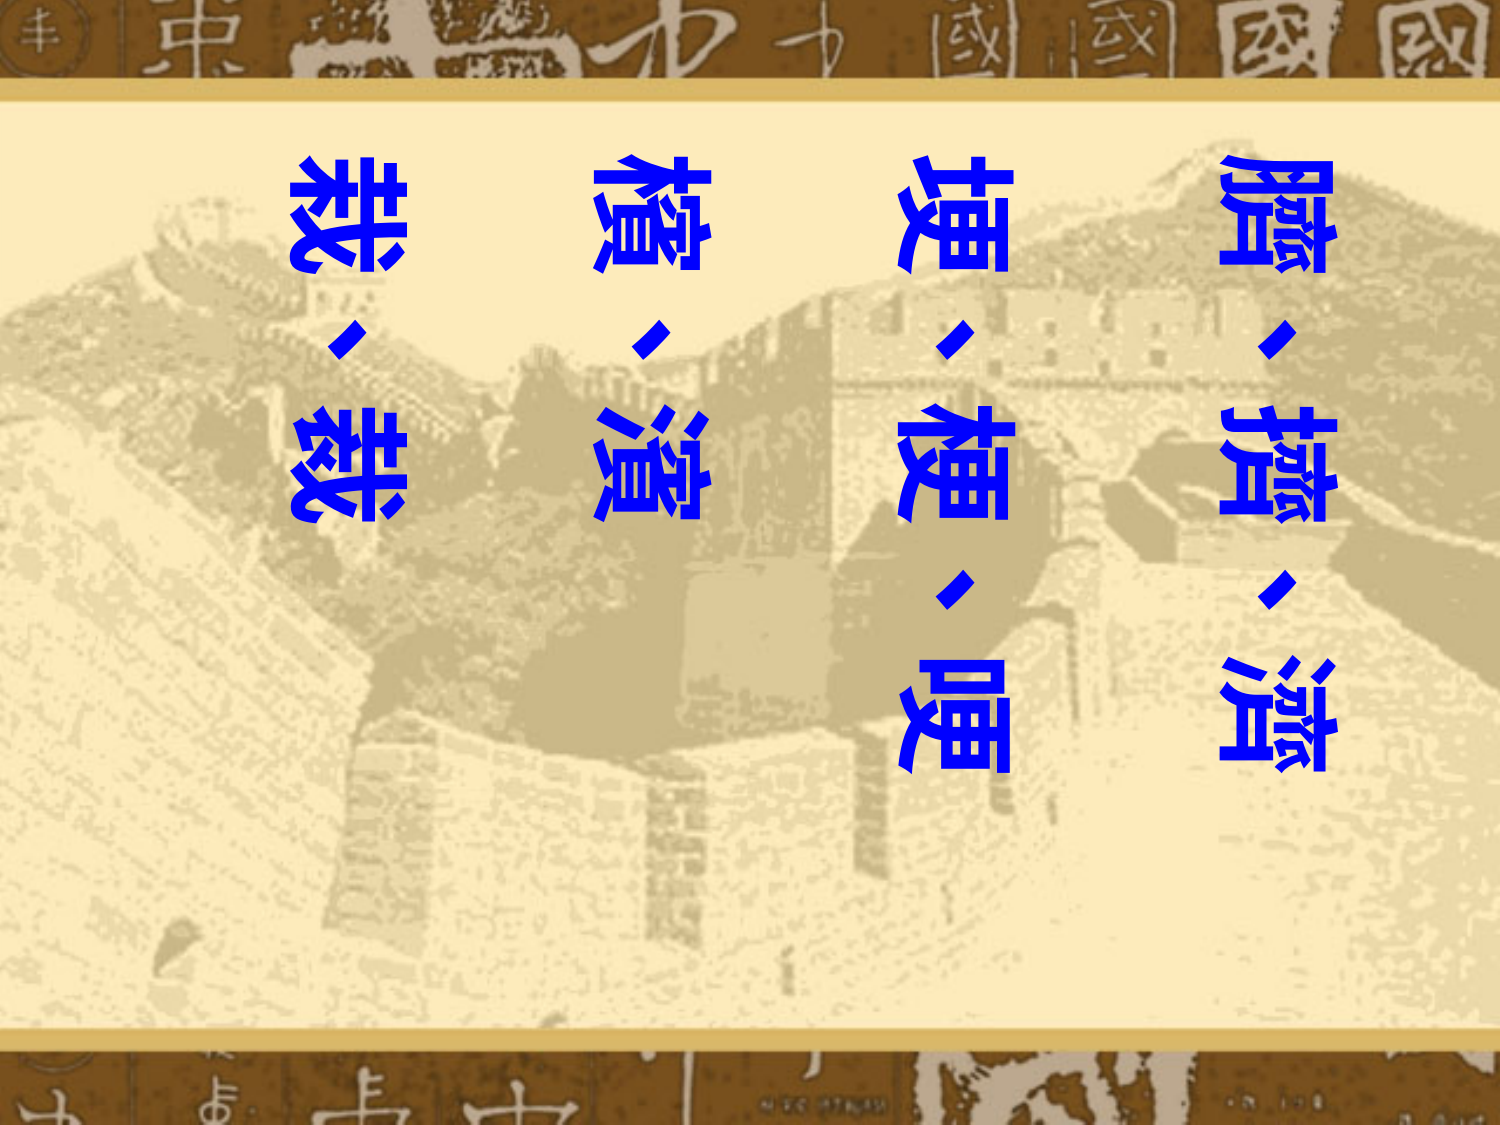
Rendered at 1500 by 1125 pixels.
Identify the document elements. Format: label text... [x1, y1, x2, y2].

text_box 檳、濱 [549, 137, 739, 1012]
picture [0, 0, 1500, 1125]
text_box 埂、梗、哽 [853, 137, 1043, 1012]
text_box 臍、擠、濟 [1175, 137, 1365, 1012]
text_box 栽、裁 [206, 137, 435, 1012]
